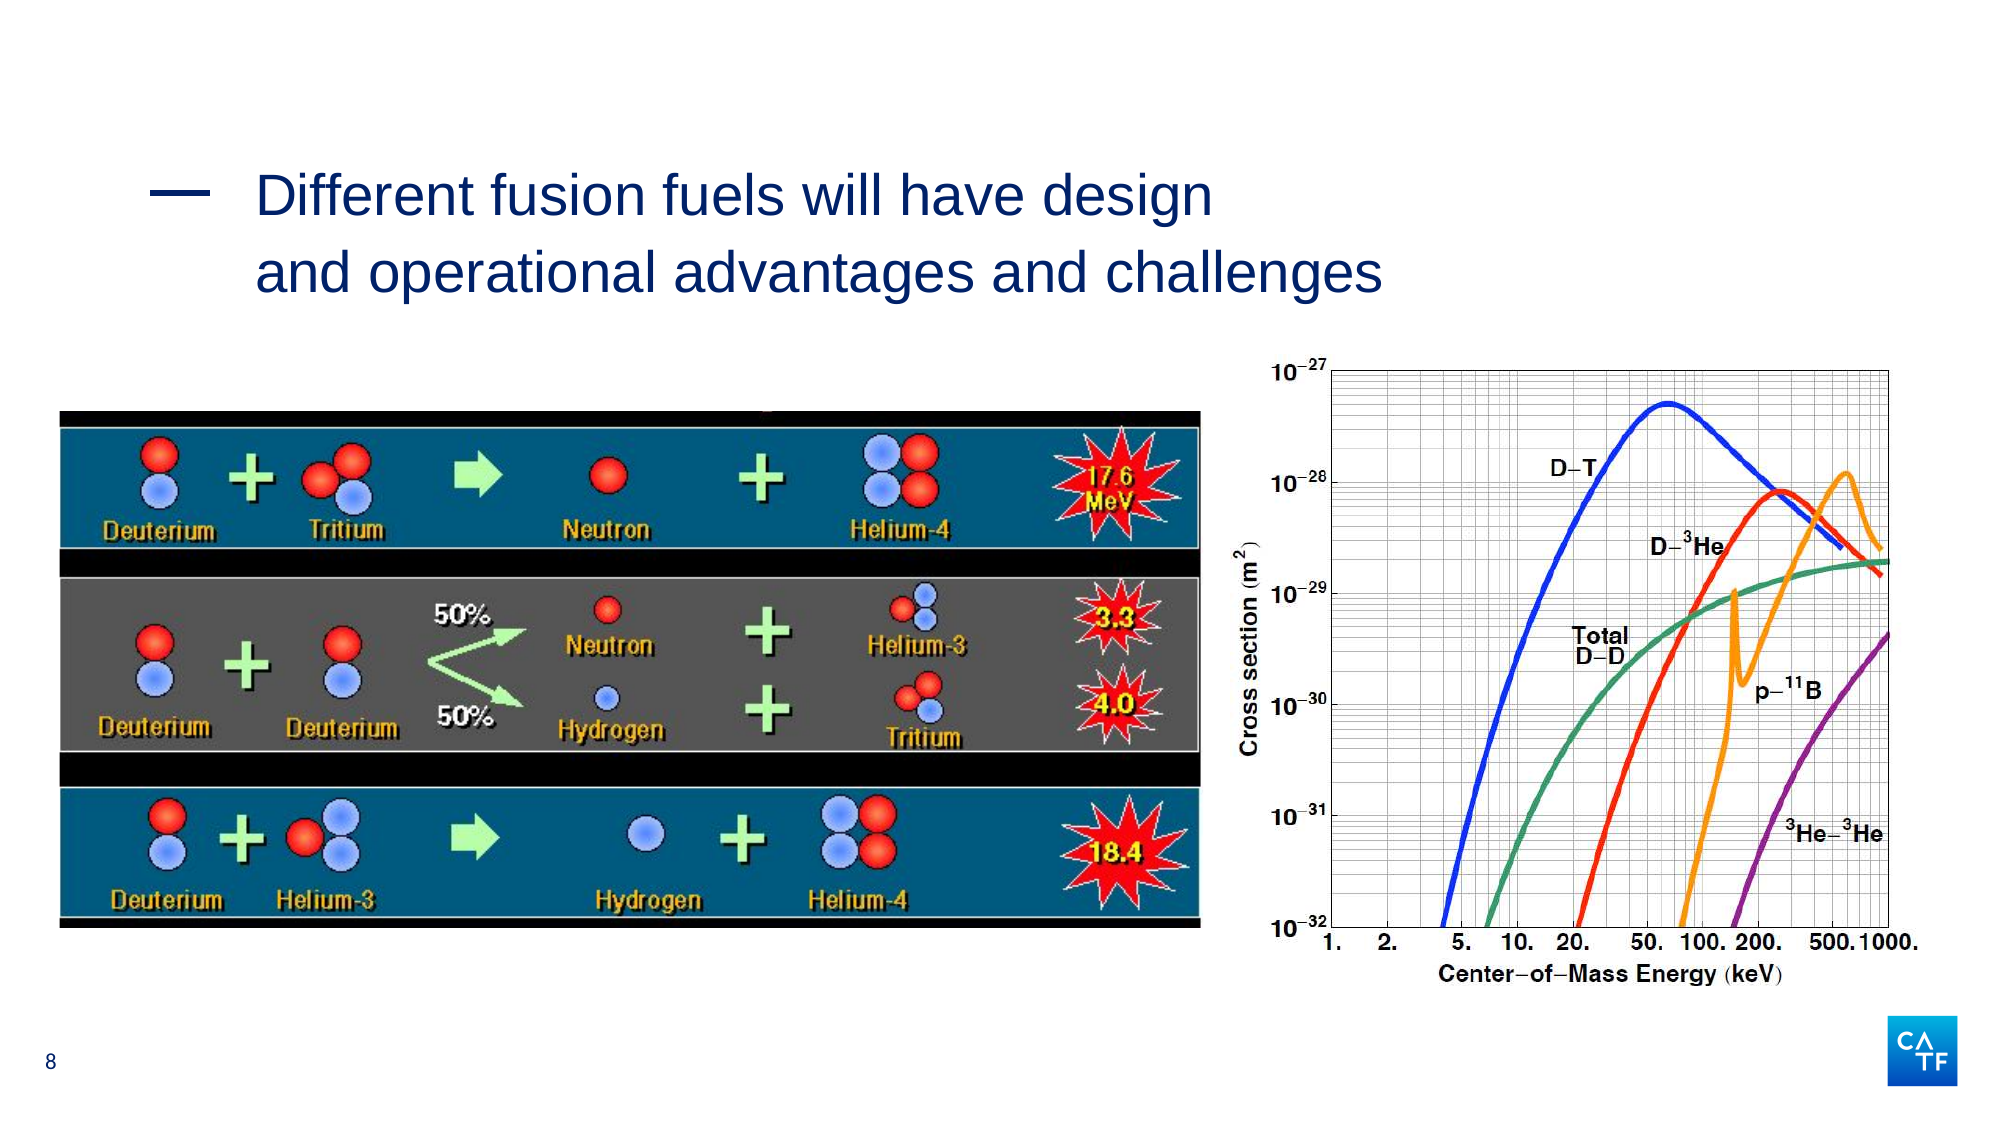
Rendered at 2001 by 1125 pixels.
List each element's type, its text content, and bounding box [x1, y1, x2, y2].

title Different fusion fuels will have design and operational advantages and challenges [255, 149, 1918, 300]
picture [59, 411, 1204, 928]
picture [1864, 992, 1981, 1110]
slide_number 8 [45, 1038, 118, 1099]
picture [1230, 354, 1918, 986]
